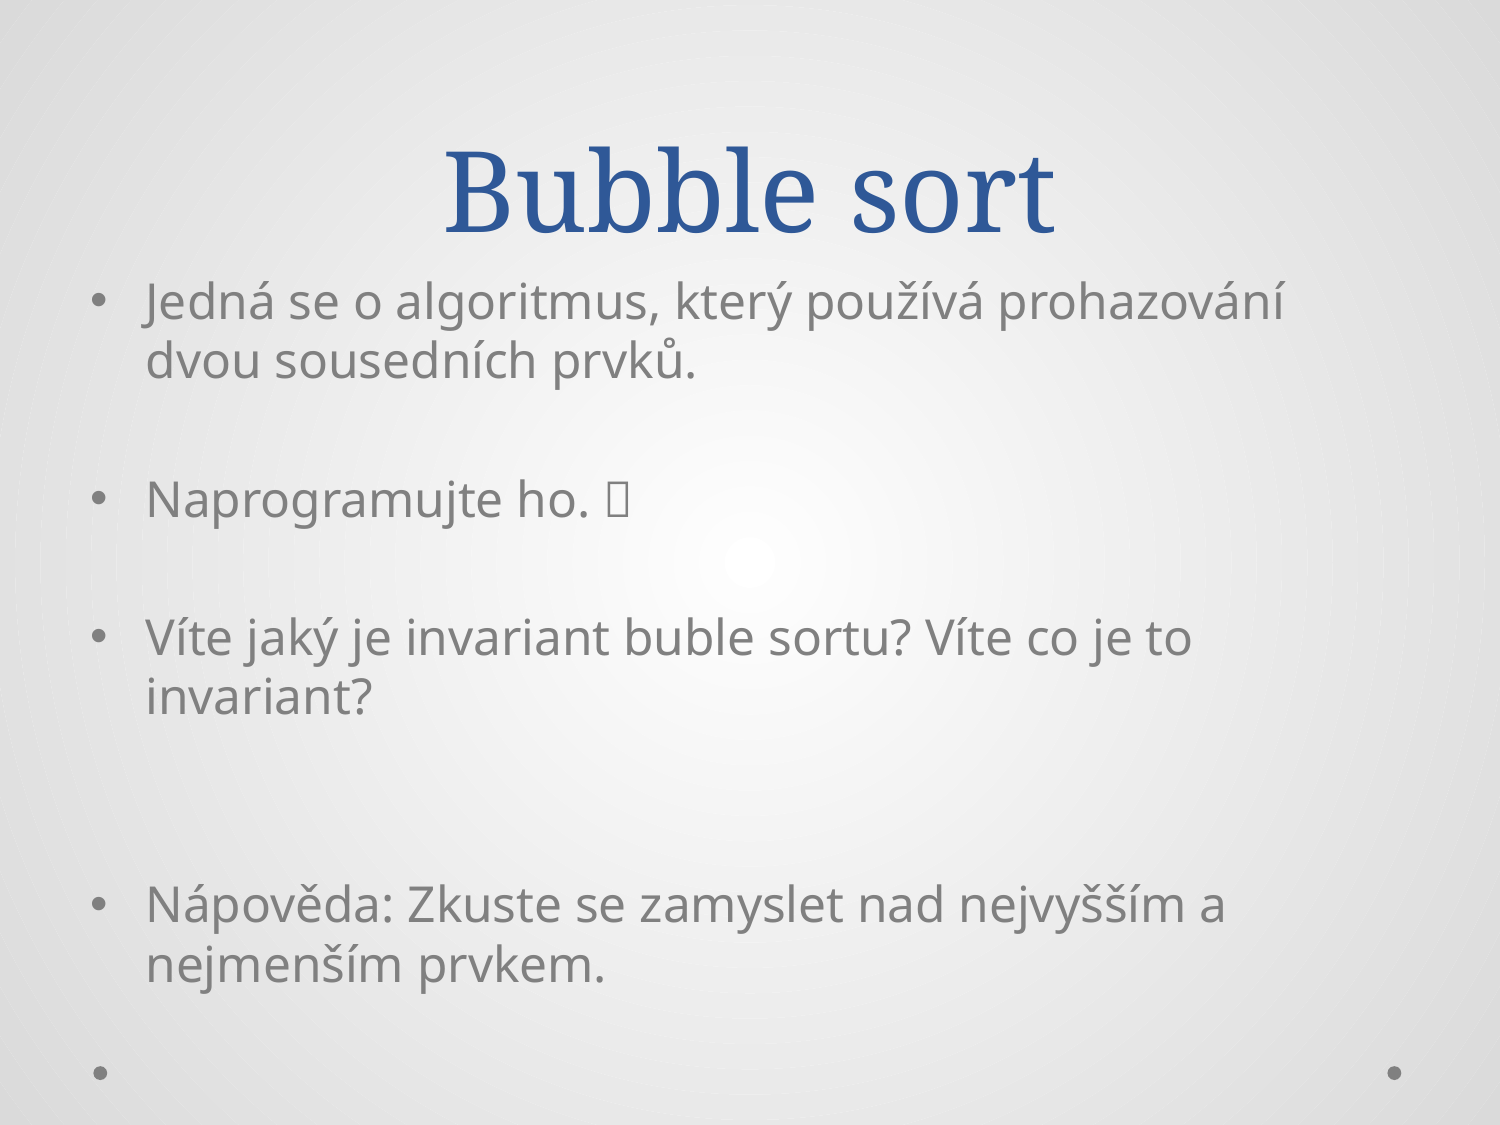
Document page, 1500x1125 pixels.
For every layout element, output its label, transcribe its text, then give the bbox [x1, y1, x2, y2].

list Jedná se o algoritmus, který používá prohazování dvou sousedních prvků. Naprogramujte ho.  Víte jaký je invariant buble sortu? Víte co je to invariant? Nápověda: Zkuste se zamyslet nad nejvyšším a nejmenším prvkem. [75, 262, 1425, 1005]
title Bubble sort [75, 0, 1425, 262]
